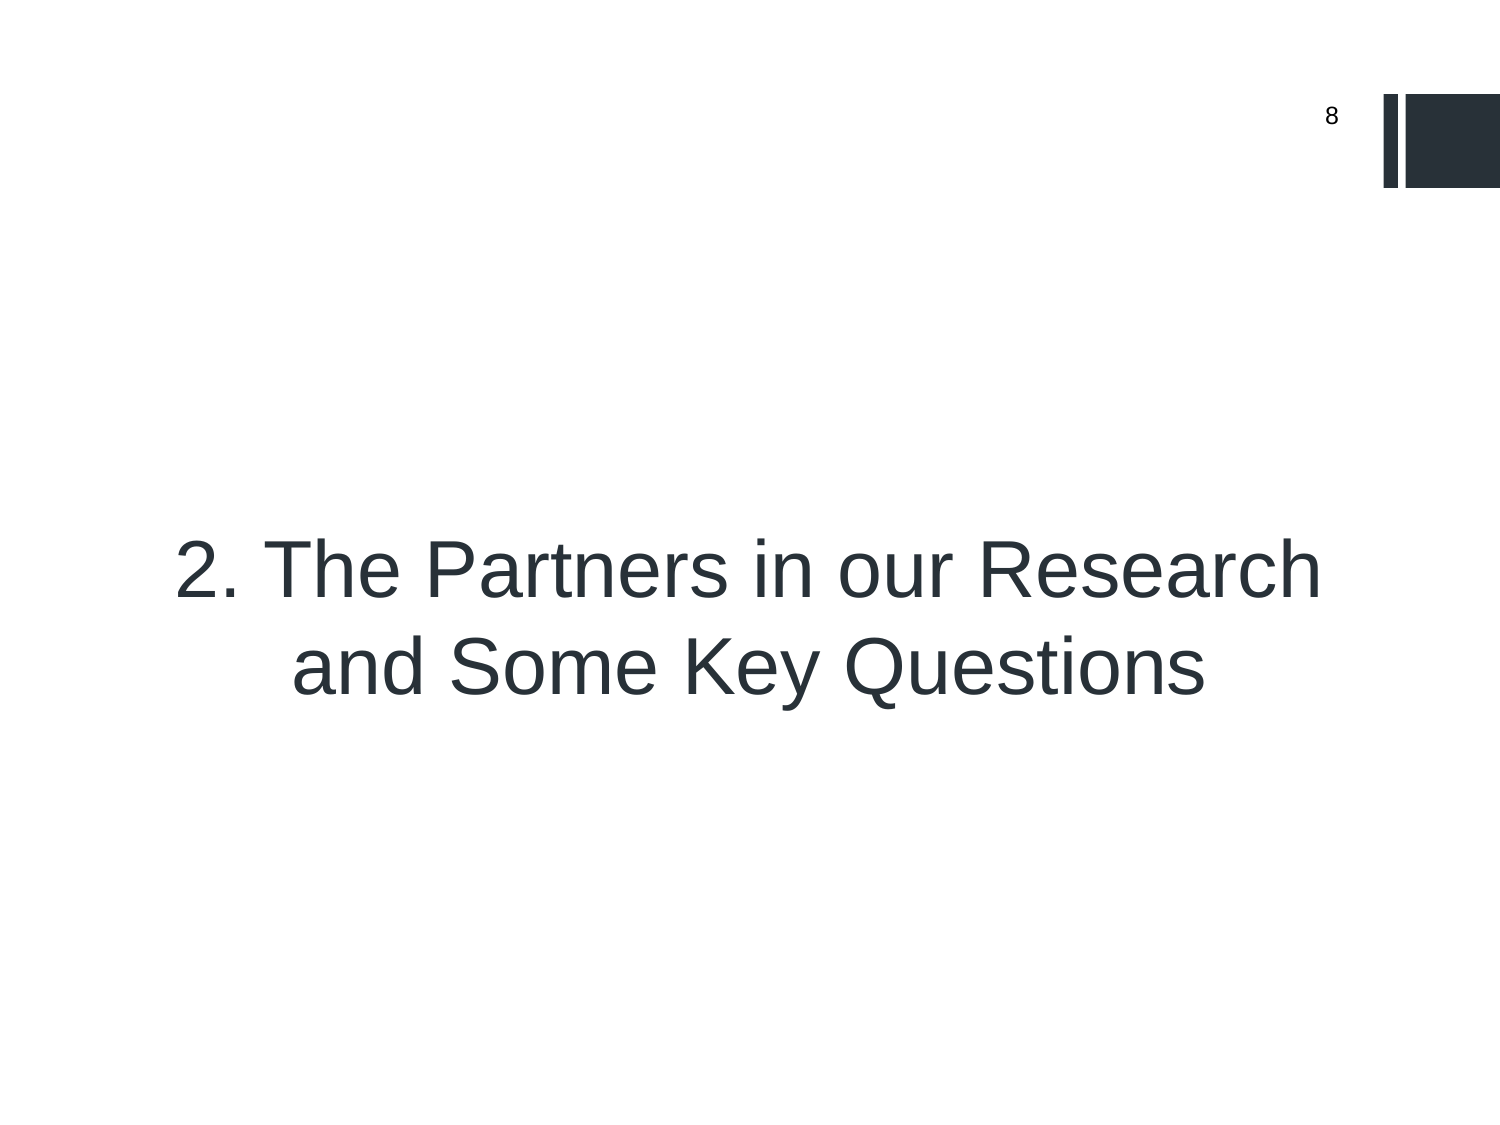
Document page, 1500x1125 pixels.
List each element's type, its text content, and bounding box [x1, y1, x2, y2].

slide_number 8 [1199, 90, 1355, 140]
title 2. The Partners in our Research and Some Key Questions [150, 509, 1350, 722]
